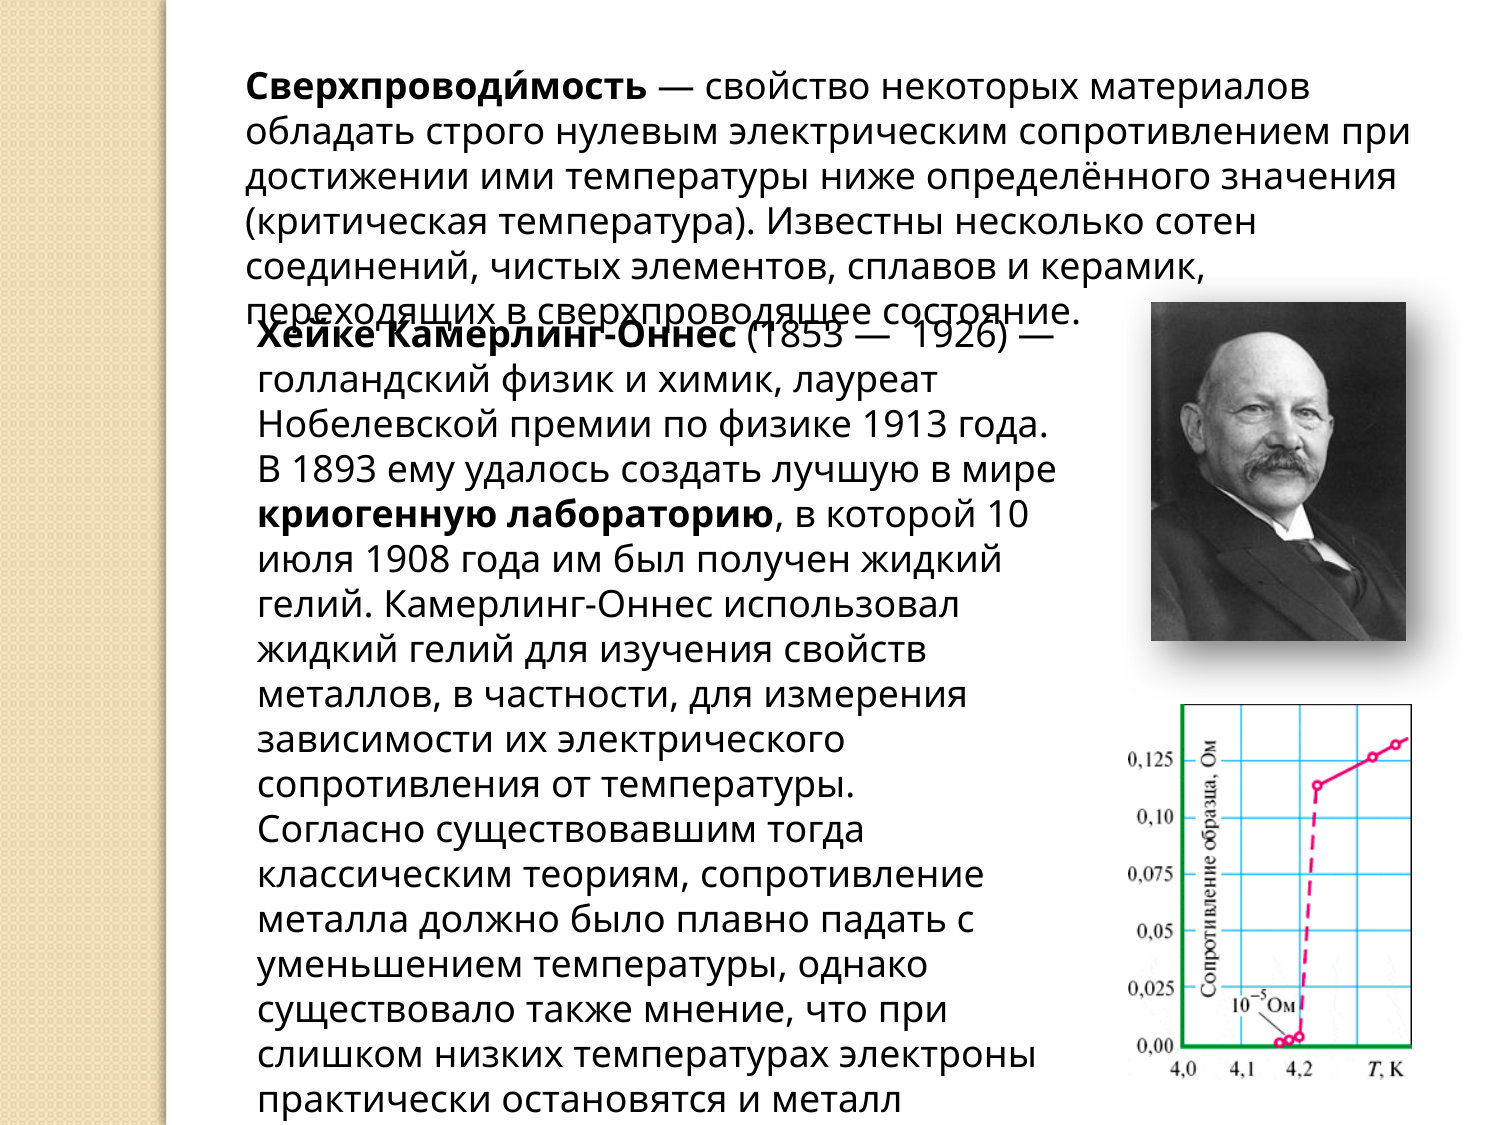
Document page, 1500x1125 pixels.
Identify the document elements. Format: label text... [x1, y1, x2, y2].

text_box Хейке Камерлинг-Оннес (1853 — 1926) — голландский физик и химик, лауреат Нобелевской премии по физике 1913 года. В 1893 ему удалось создать лучшую в мире криогенную лабораторию, в которой 10 июля 1908 года им был получен жидкий гелий. Камерлинг-Оннес использовал жидкий гелий для изучения свойств металлов, в частности, для измерения зависимости их электрического сопротивления от температуры. Согласно существовавшим тогда классическим теориям, сопротивление металла должно было плавно падать с уменьшением температуры, однако существовало также мнение, что при слишком низких температурах электроны практически остановятся и металл перестанет проводить ток. [242, 302, 1117, 1125]
text_box Сверхпроводи́мость — свойство некоторых материалов обладать строго нулевым электрическим сопротивлением при достижении ими температуры ниже определённого значения (критическая температура). Известны несколько сотен соединений, чистых элементов, сплавов и керамик, переходящих в сверхпроводящее состояние. [230, 54, 1447, 340]
picture [1127, 703, 1412, 1080]
picture [1151, 302, 1406, 642]
